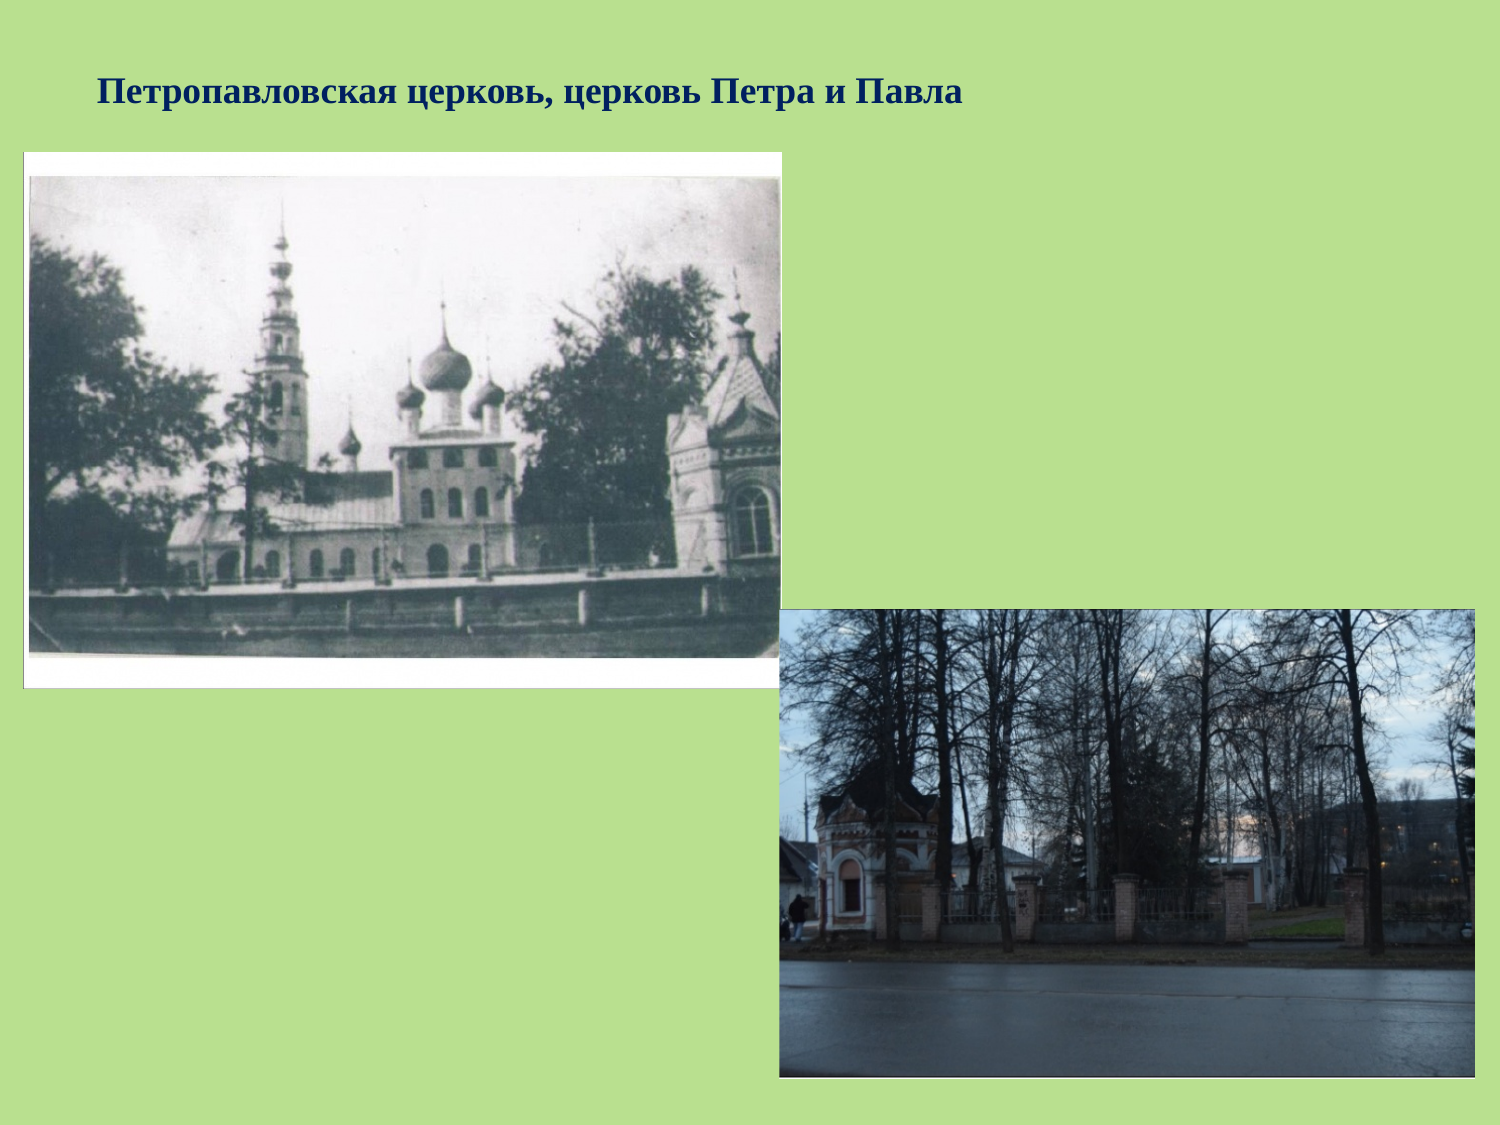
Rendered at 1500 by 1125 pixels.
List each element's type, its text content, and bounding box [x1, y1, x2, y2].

text_box Петропавловская церковь, церковь Петра и Павла [82, 58, 1125, 119]
picture [23, 152, 1476, 1079]
